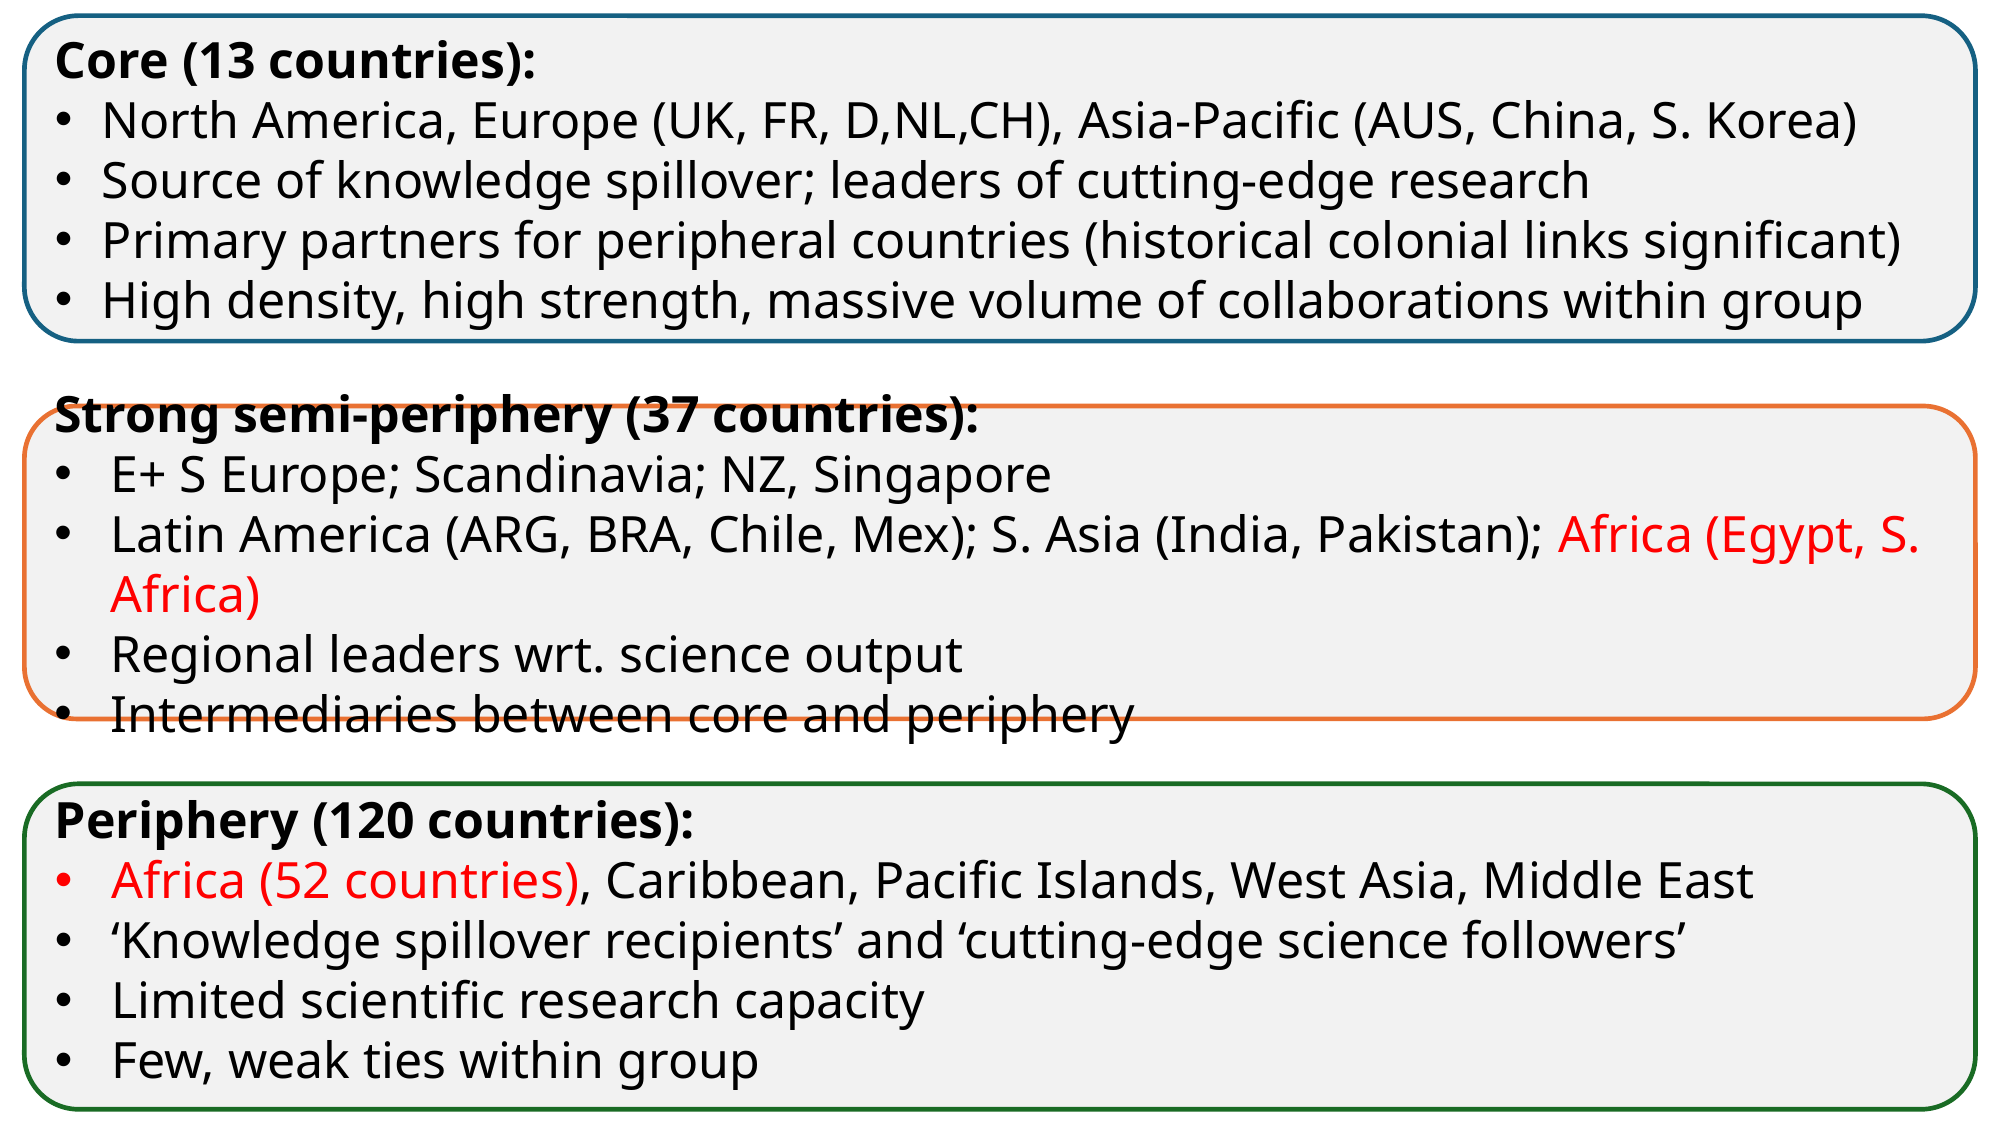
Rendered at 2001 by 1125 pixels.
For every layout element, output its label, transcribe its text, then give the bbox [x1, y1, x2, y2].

text_box Strong semi-periphery (37 countries): E+ S Europe; Scandinavia; NZ, Singapore Latin America (ARG, BRA, Chile, Mex); S. Asia (India, Pakistan); Africa (Egypt, S. Africa) Regional leaders wrt. science output Intermediaries between core and periphery [22, 404, 1978, 721]
text_box Core (13 countries): North America, Europe (UK, FR, D,NL,CH), Asia-Pacific (AUS, China, S. Korea) Source of knowledge spillover; leaders of cutting-edge research Primary partners for peripheral countries (historical colonial links significant) High density, high strength, massive volume of collaborations within group [22, 14, 1978, 343]
text_box Periphery (120 countries): Africa (52 countries), Caribbean, Pacific Islands, West Asia, Middle East ‘Knowledge spillover recipients’ and ‘cutting-edge science followers’ Limited scientific research capacity Few, weak ties within group [22, 782, 1978, 1111]
